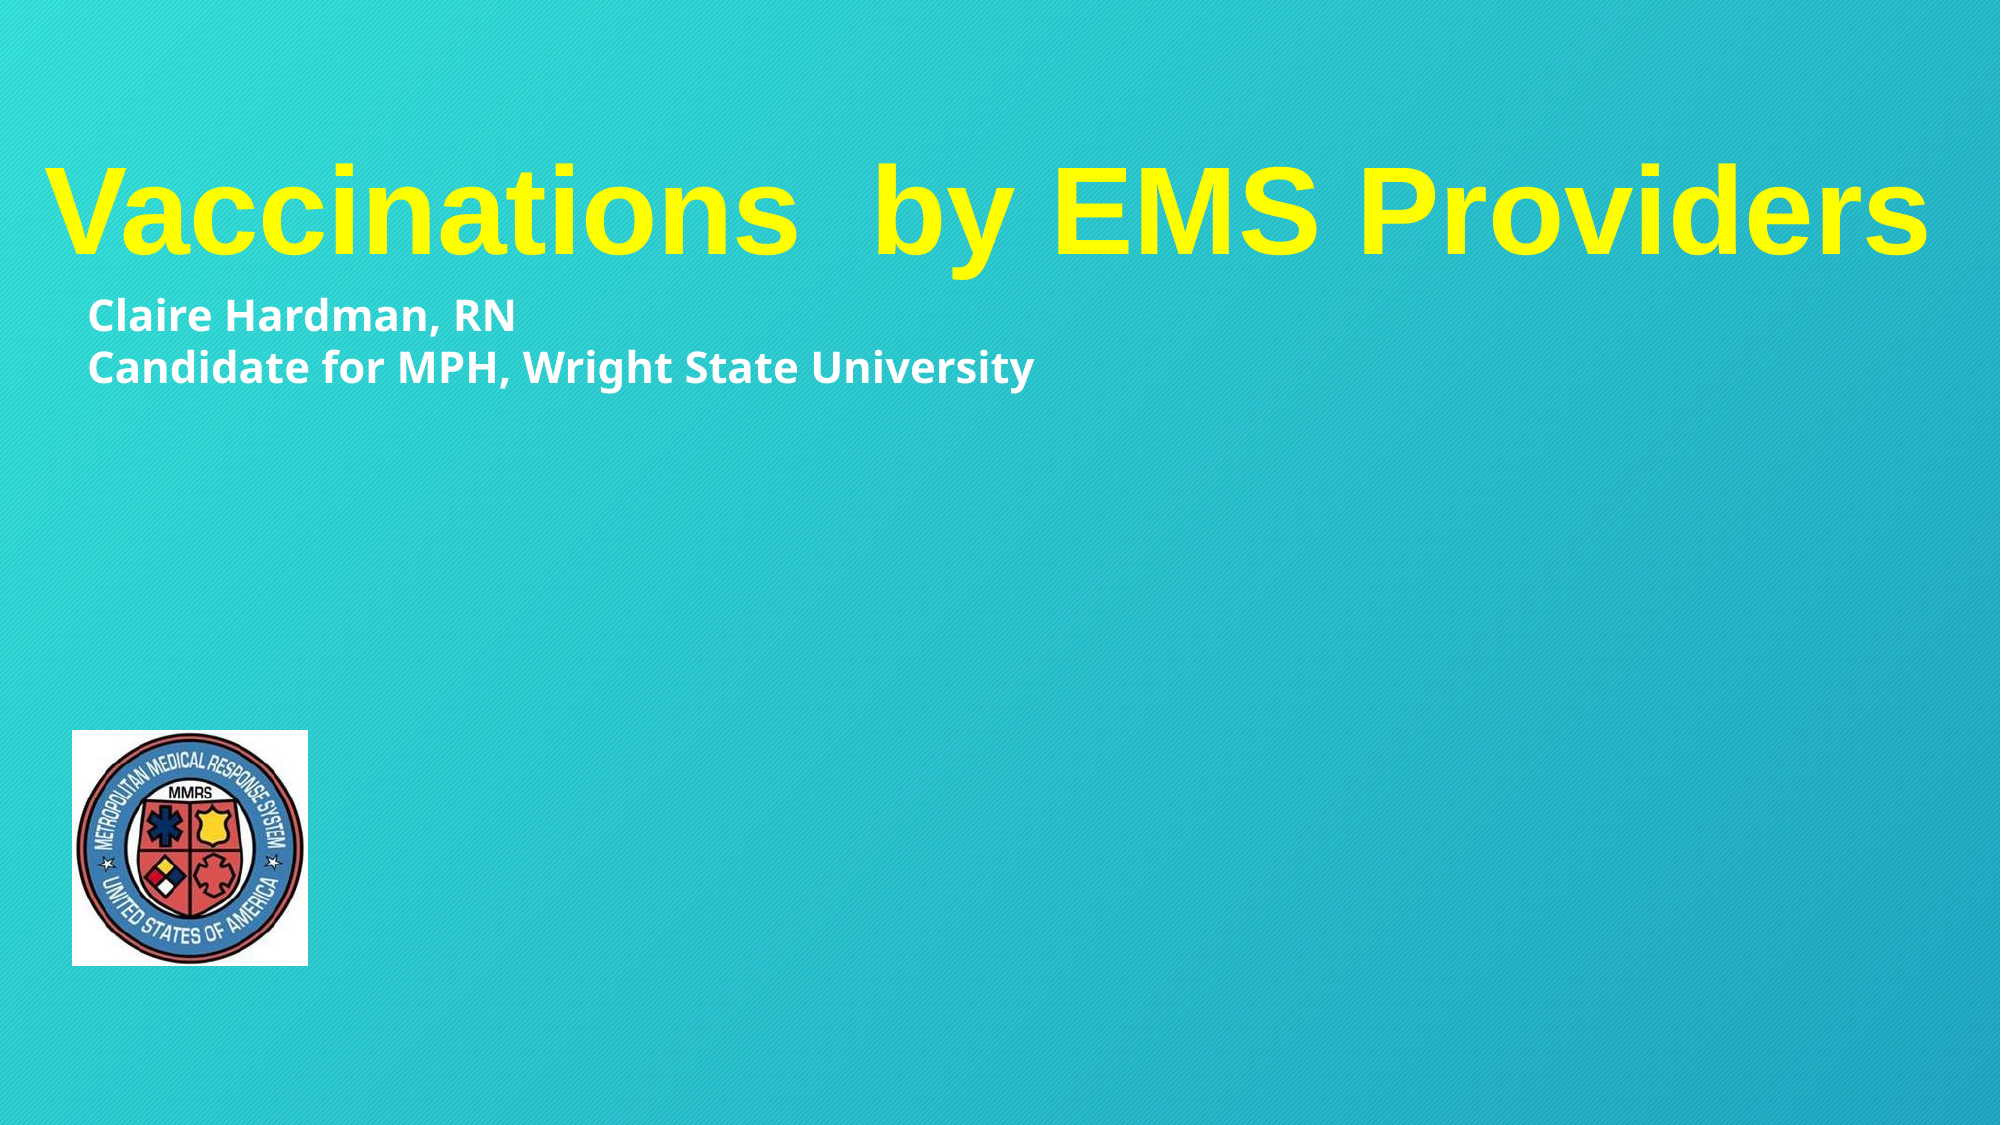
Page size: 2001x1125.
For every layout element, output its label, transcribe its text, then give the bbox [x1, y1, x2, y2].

title Vaccinations by EMS Providers [26, 109, 1941, 299]
picture [72, 730, 308, 966]
text_box Claire Hardman, RN Candidate for MPH, Wright State University [72, 280, 1113, 453]
